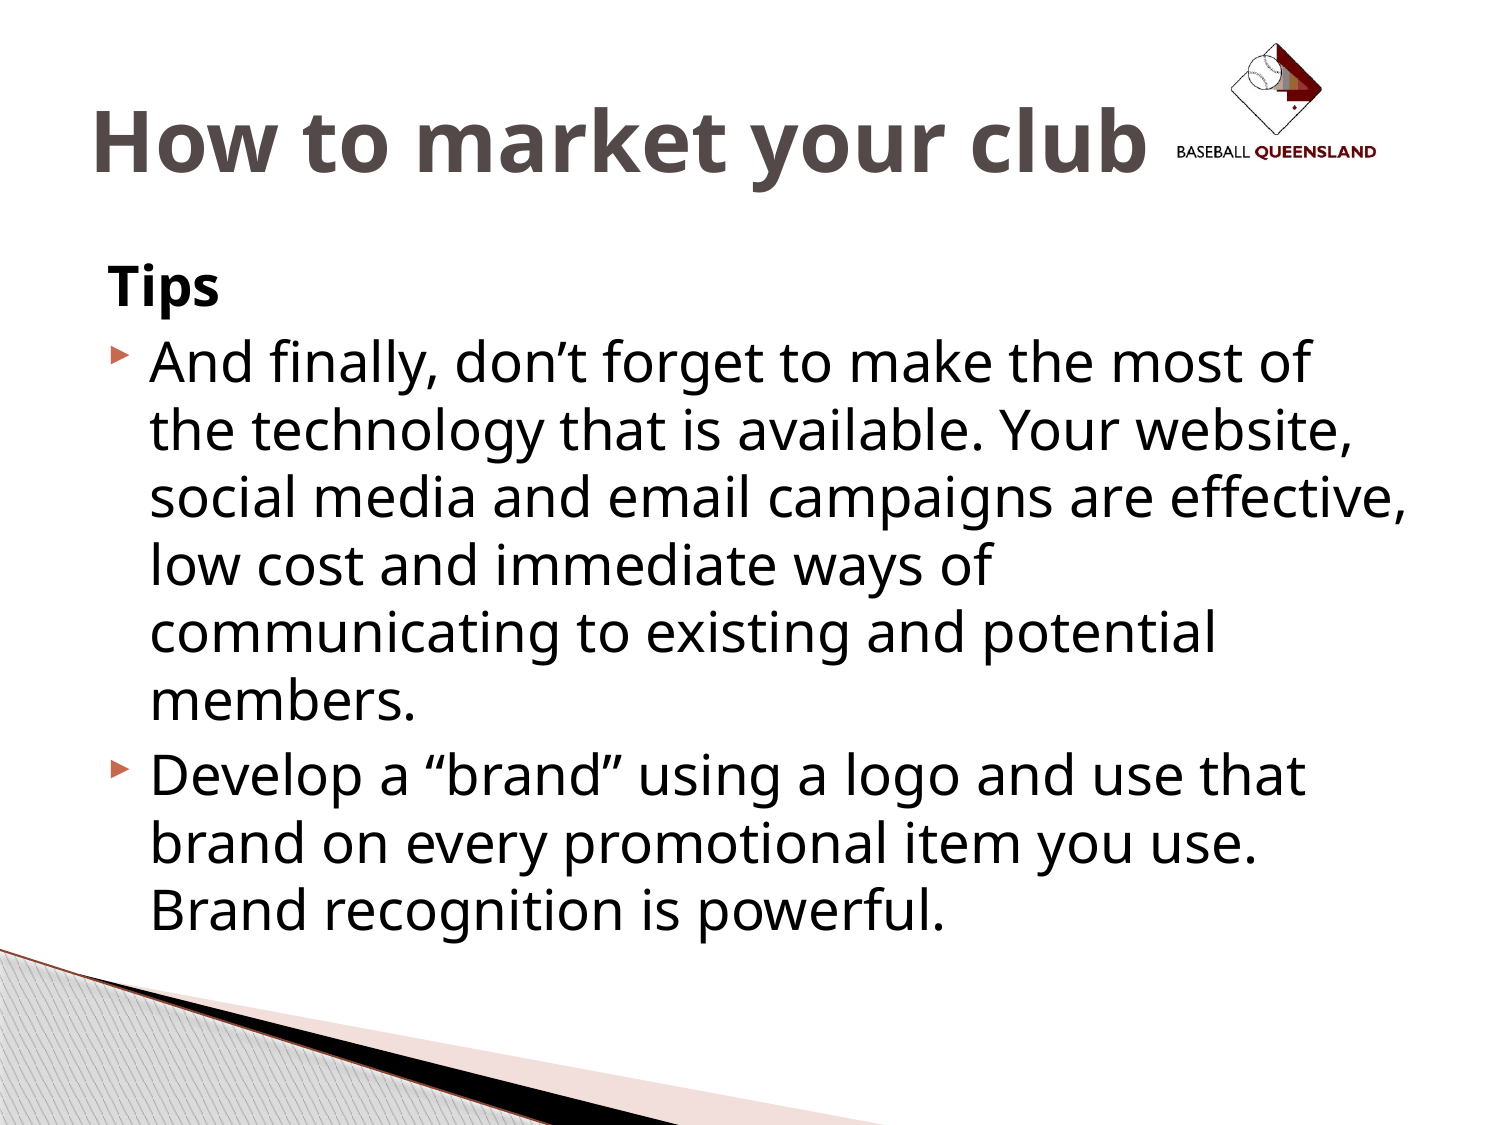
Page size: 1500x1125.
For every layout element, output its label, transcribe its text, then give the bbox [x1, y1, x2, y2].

picture [1174, 42, 1379, 161]
title How to market your club [75, 45, 1425, 233]
list Tips And finally, don’t forget to make the most of the technology that is available. Your website, social media and email campaigns are effective, low cost and immediate ways of communicating to existing and potential members. Develop a “brand” using a logo and use that brand on every promotional item you use. Brand recognition is powerful. [75, 243, 1425, 986]
